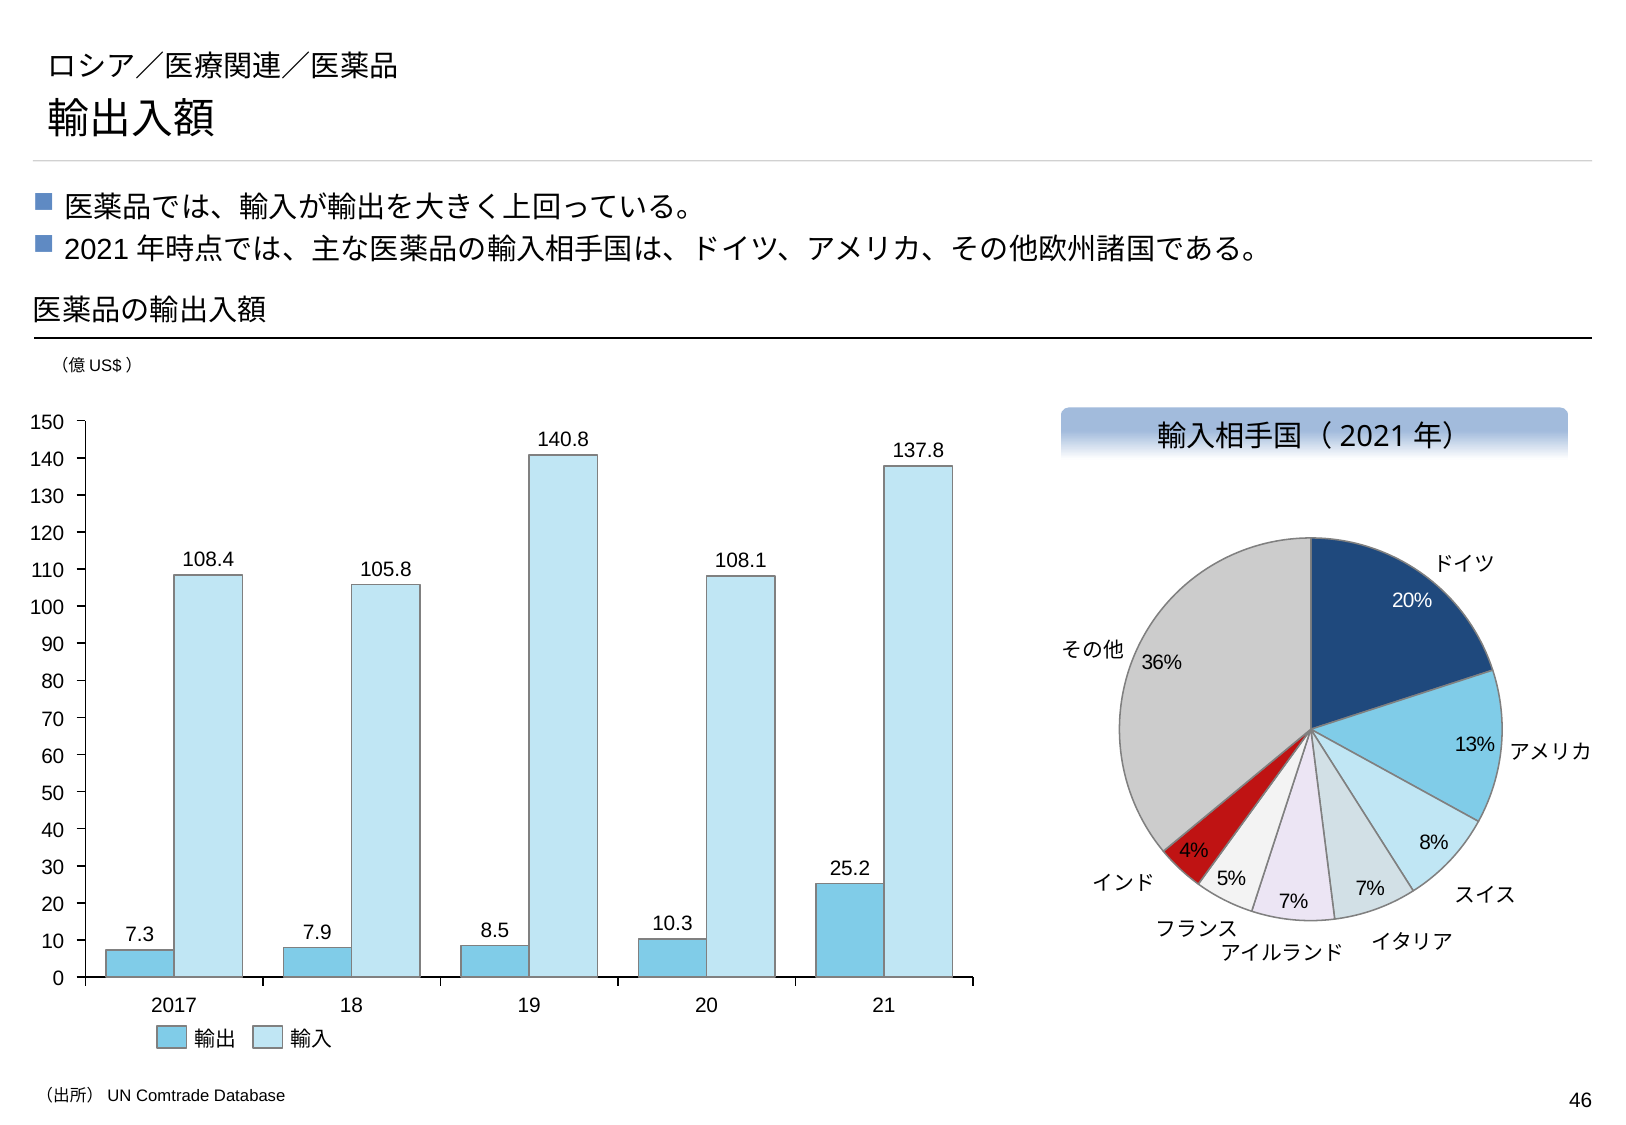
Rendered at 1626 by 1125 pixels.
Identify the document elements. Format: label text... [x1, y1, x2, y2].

text_box 10 [41, 927, 65, 953]
text_box 輸入相手国（2021年） [1060, 407, 1569, 460]
text_box 50 [41, 779, 65, 805]
text_box 100 [29, 593, 65, 619]
list 輸出入額 [32, 0, 1593, 149]
text_box その他 [1062, 636, 1100, 662]
text_box 90 [41, 631, 65, 656]
text_box 40 [41, 816, 65, 842]
text_box 20 [694, 998, 719, 1017]
text_box 80 [41, 667, 65, 693]
text_box 0 [52, 964, 65, 990]
text_box 輸出 [194, 1025, 237, 1051]
text_box 120 [29, 519, 65, 545]
text_box （出所）UN Comtrade Database [36, 1084, 1159, 1120]
text_box 21 [871, 998, 897, 1017]
text_box 60 [41, 742, 65, 768]
text_box 70 [41, 705, 65, 731]
text_box イタリア [1371, 942, 1439, 954]
text_box 140 [29, 445, 65, 471]
text_box [253, 1025, 283, 1048]
chart [71, 406, 987, 992]
text_box [156, 1025, 187, 1048]
text_box 150 [29, 408, 65, 434]
text_box （億US$） [51, 350, 164, 383]
text_box 輸入 [290, 1025, 333, 1051]
text_box 医薬品では、輸入が輸出を大きく上回っている。 2021年時点では、主な医薬品の輸入相手国は、ドイツ、アメリカ、その他欧州諸国である。 [32, 184, 1593, 266]
text_box 2017 [150, 998, 198, 1017]
text_box アイルランド [1237, 942, 1344, 965]
text_box アメリカ [1523, 739, 1577, 764]
text_box 20 [41, 890, 65, 916]
text_box 30 [41, 853, 65, 879]
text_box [32, 290, 1593, 339]
text_box 110 [29, 556, 65, 582]
chart [1105, 524, 1519, 935]
text_box 18 [339, 998, 364, 1017]
text_box 130 [29, 482, 65, 508]
text_box 19 [516, 998, 542, 1017]
